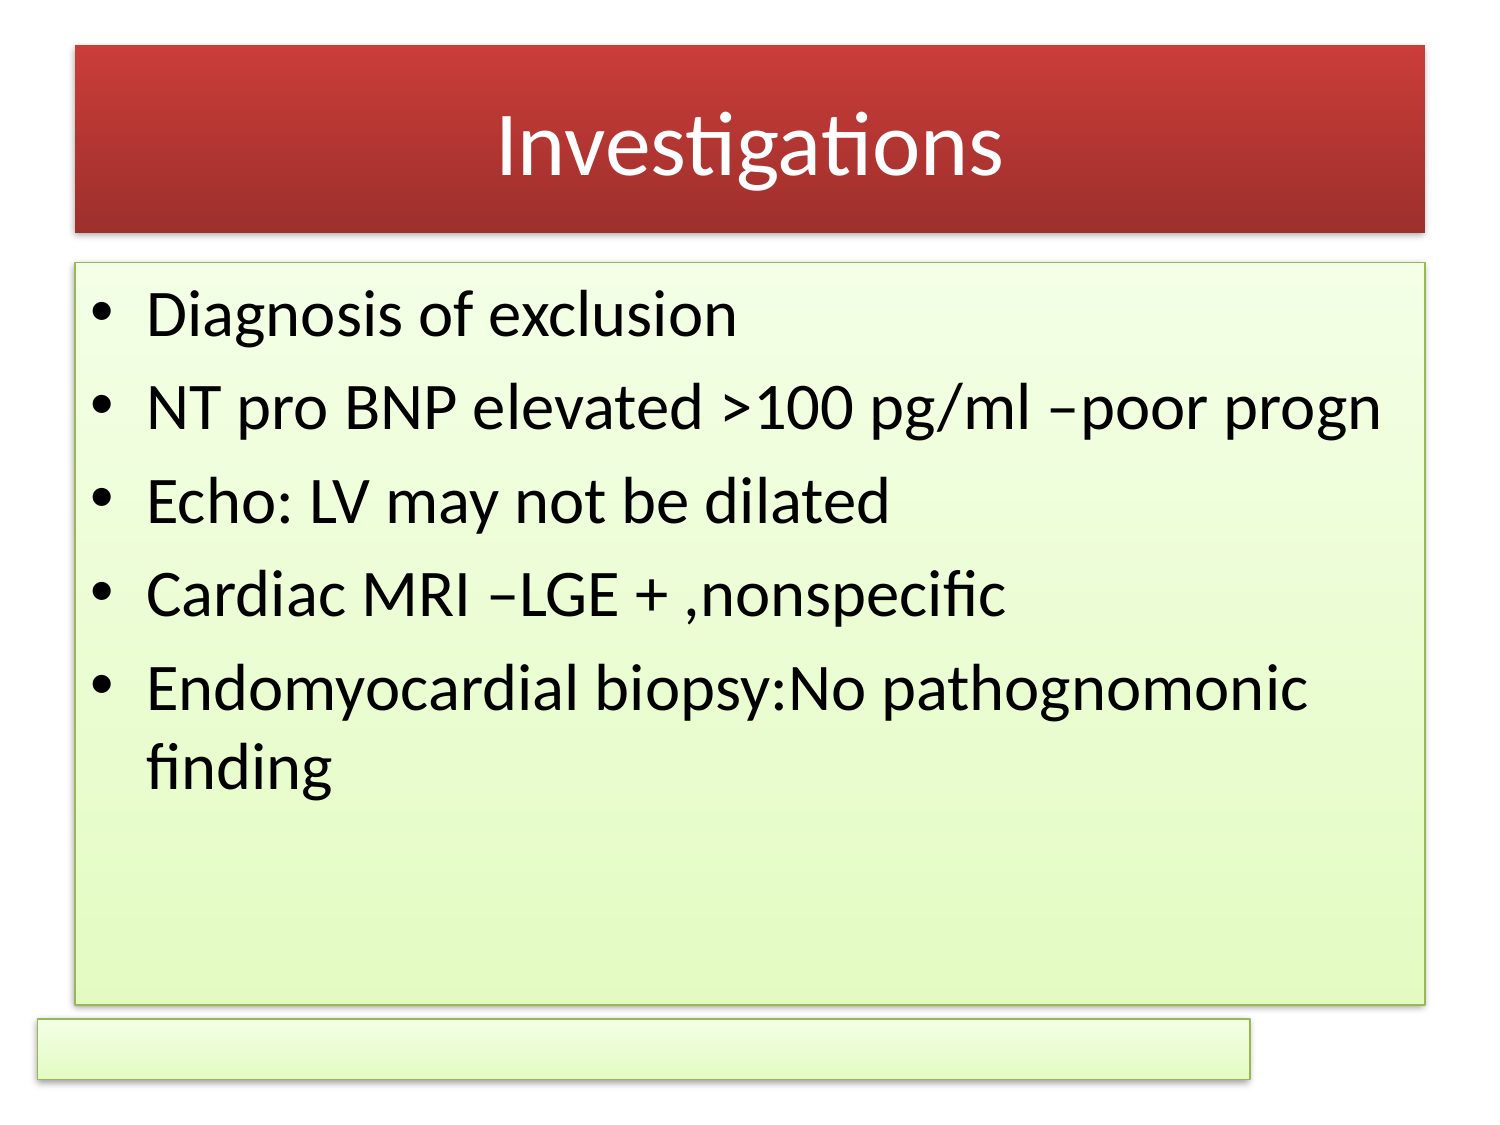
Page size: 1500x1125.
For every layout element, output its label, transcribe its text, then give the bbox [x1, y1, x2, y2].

list Diagnosis of exclusion NT pro BNP elevated >100 pg/ml –poor progn Echo: LV may not be dilated Cardiac MRI –LGE + ,nonspecific Endomyocardial biopsy:No pathognomonic finding [74, 262, 1426, 1006]
title Investigations [75, 45, 1425, 233]
text_box [37, 1018, 1251, 1080]
